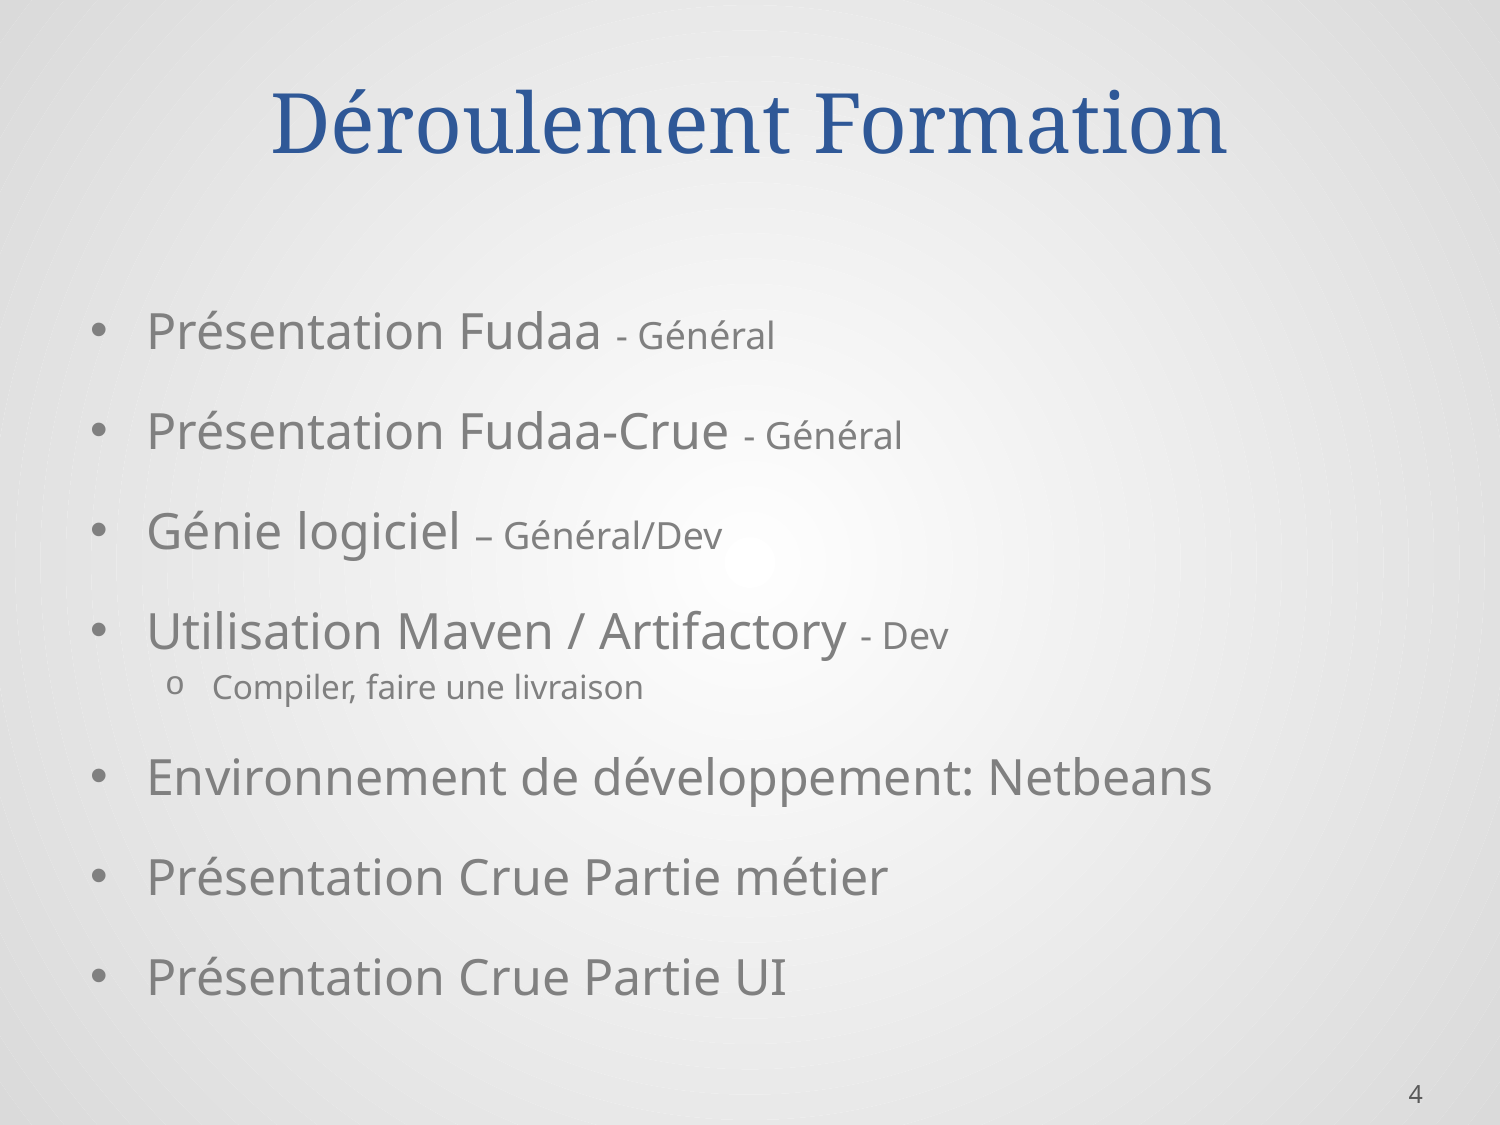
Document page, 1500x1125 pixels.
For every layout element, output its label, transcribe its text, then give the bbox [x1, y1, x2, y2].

title Déroulement Formation [75, 0, 1425, 220]
slide_number 4 [1404, 1065, 1497, 1125]
list Présentation Fudaa - Général Présentation Fudaa-Crue - Général Génie logiciel – Général/Dev Utilisation Maven / Artifactory - Dev Compiler, faire une livraison Environnement de développement: Netbeans Présentation Crue Partie métier Présentation Crue Partie UI [75, 261, 1425, 1071]
